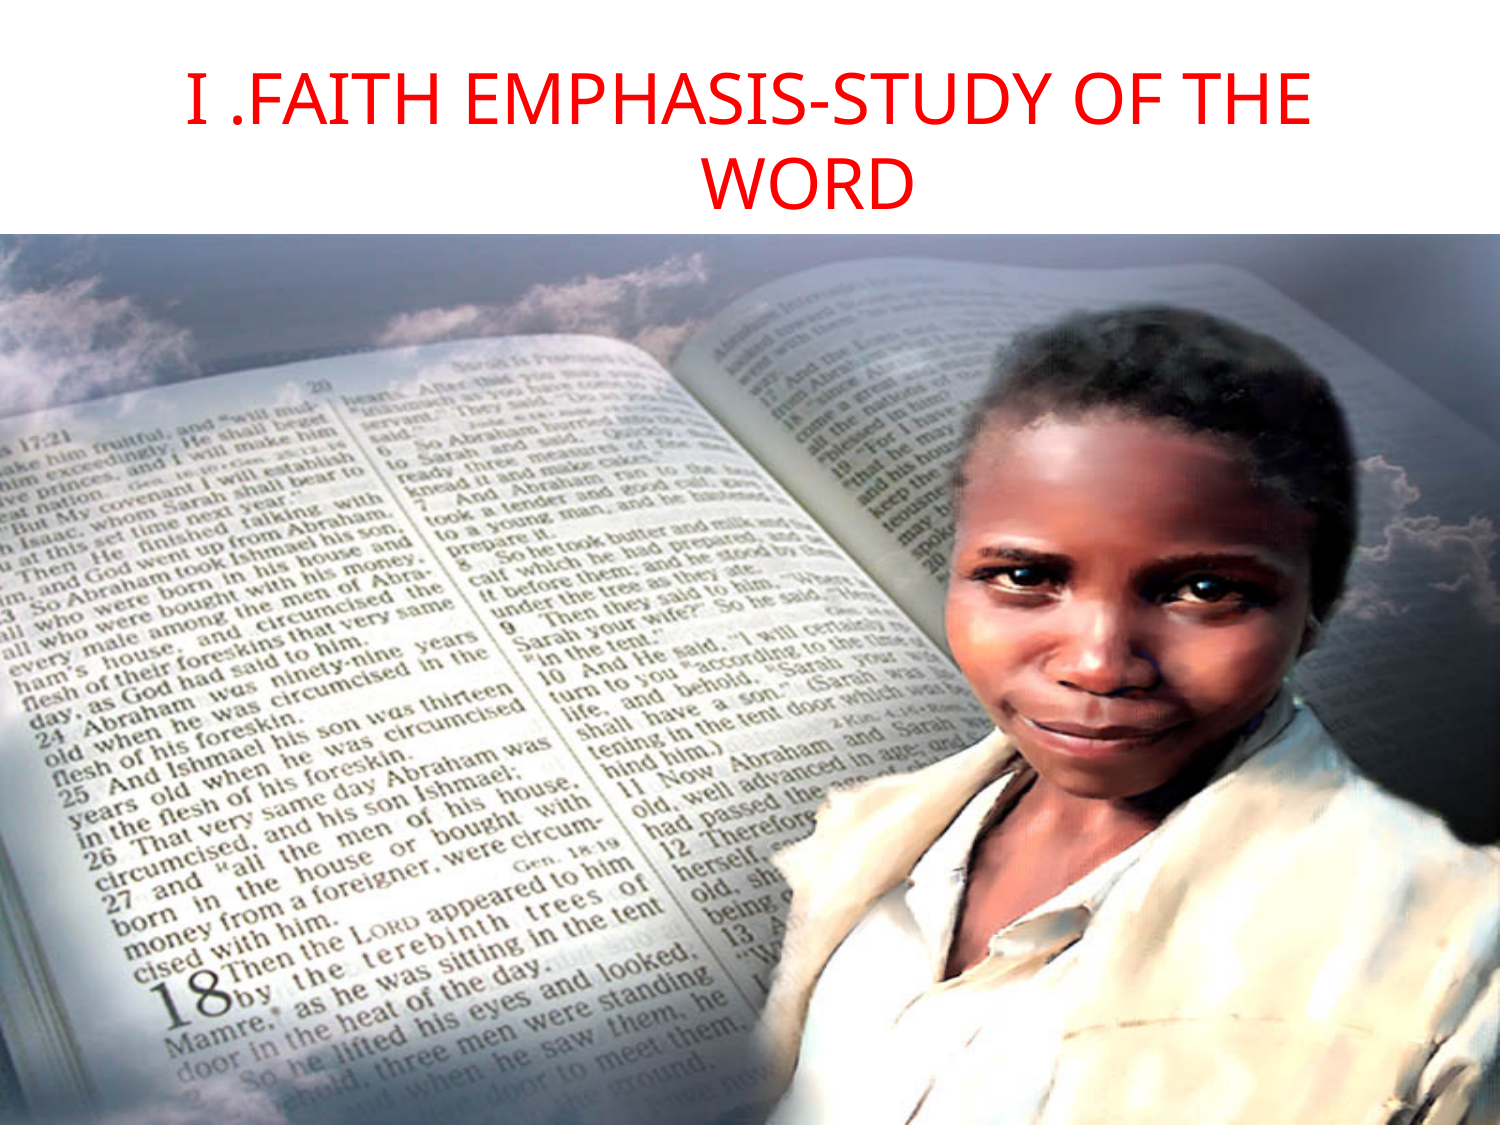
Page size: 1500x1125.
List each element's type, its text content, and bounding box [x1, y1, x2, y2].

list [0, 234, 1500, 1125]
title I .FAITH EMPHASIS-STUDY OF THE WORD [75, 45, 1425, 233]
